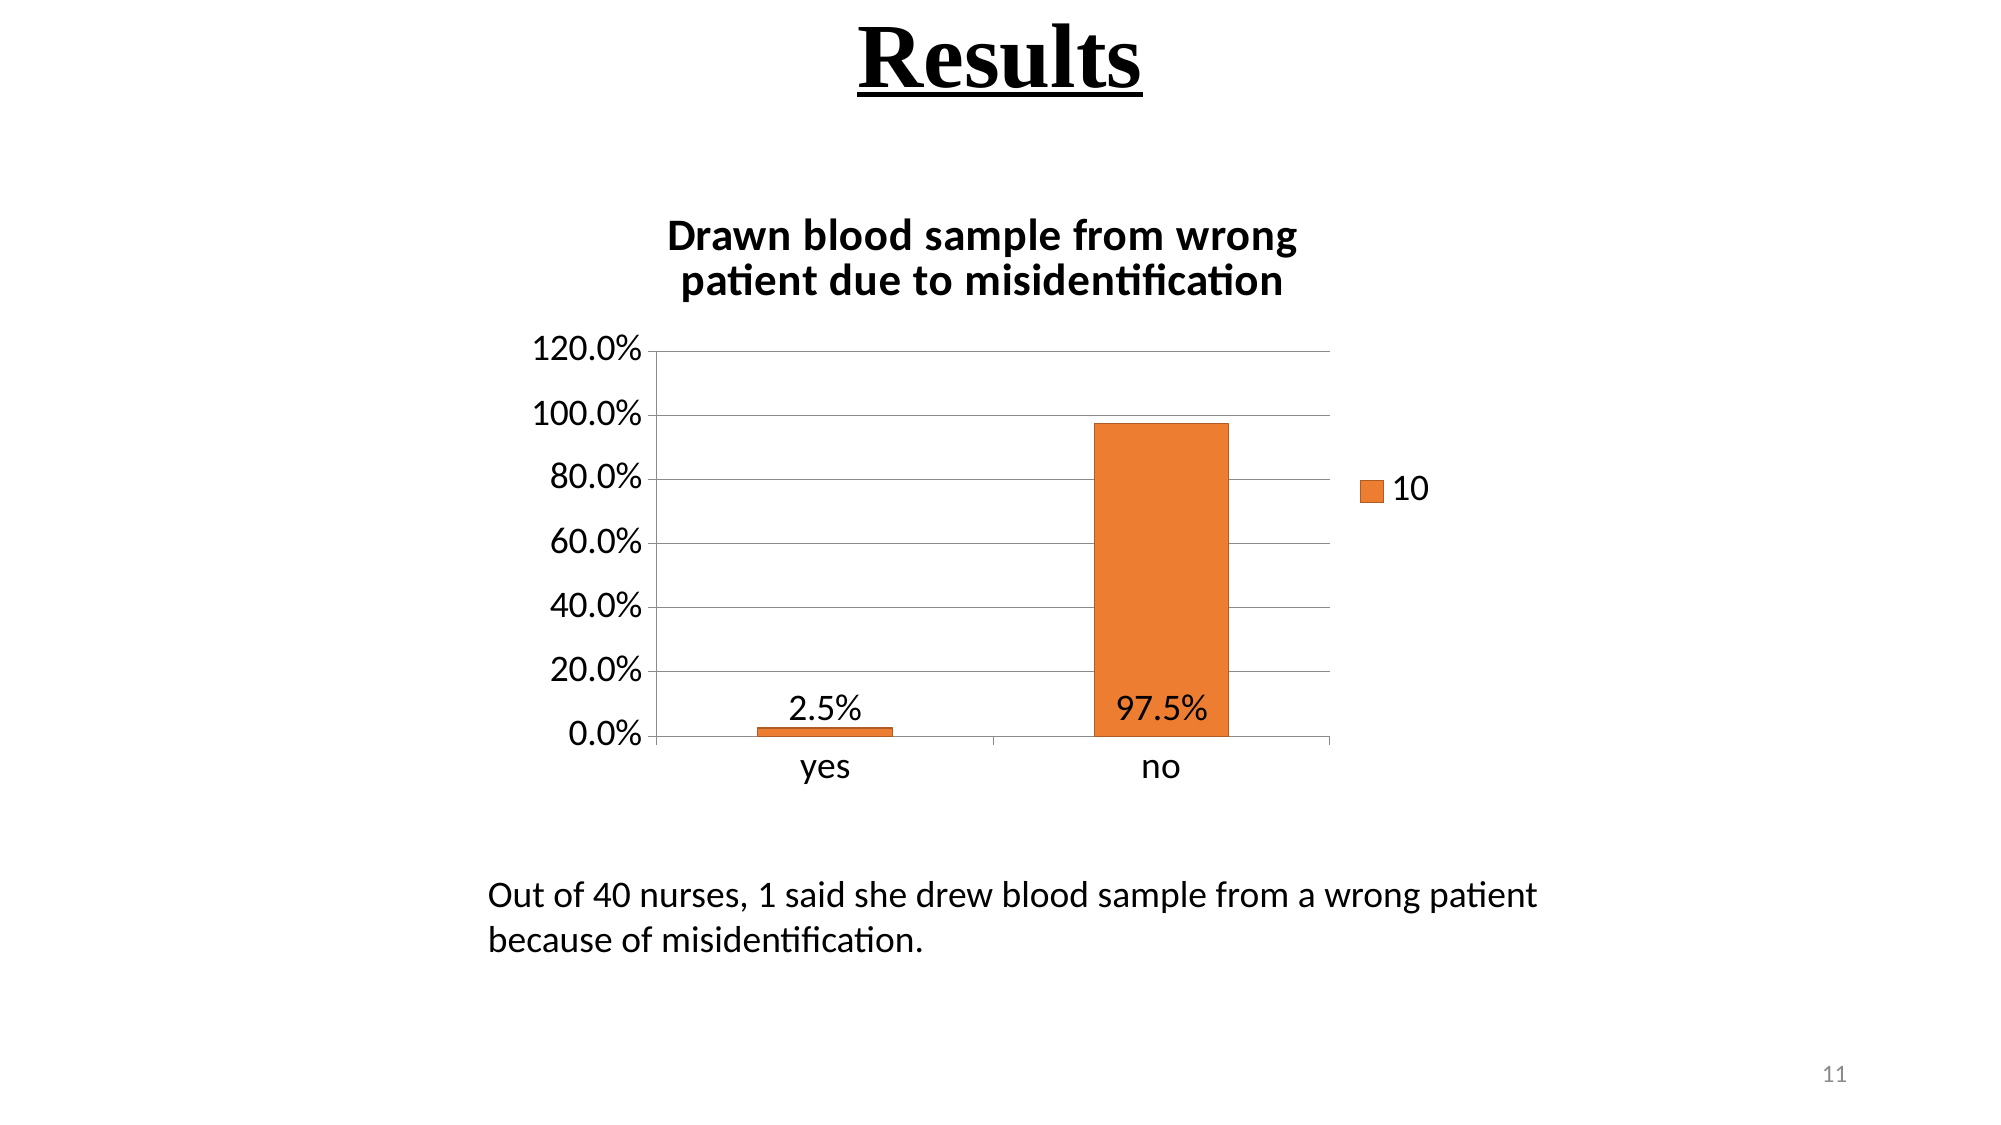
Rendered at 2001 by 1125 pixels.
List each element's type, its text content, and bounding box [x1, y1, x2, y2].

chart [512, 182, 1454, 801]
text_box Out of 40 nurses, 1 said she drew blood sample from a wrong patient because of misidentification. [473, 863, 1581, 968]
title Results [137, 0, 1863, 116]
slide_number 11 [1412, 1042, 1863, 1103]
